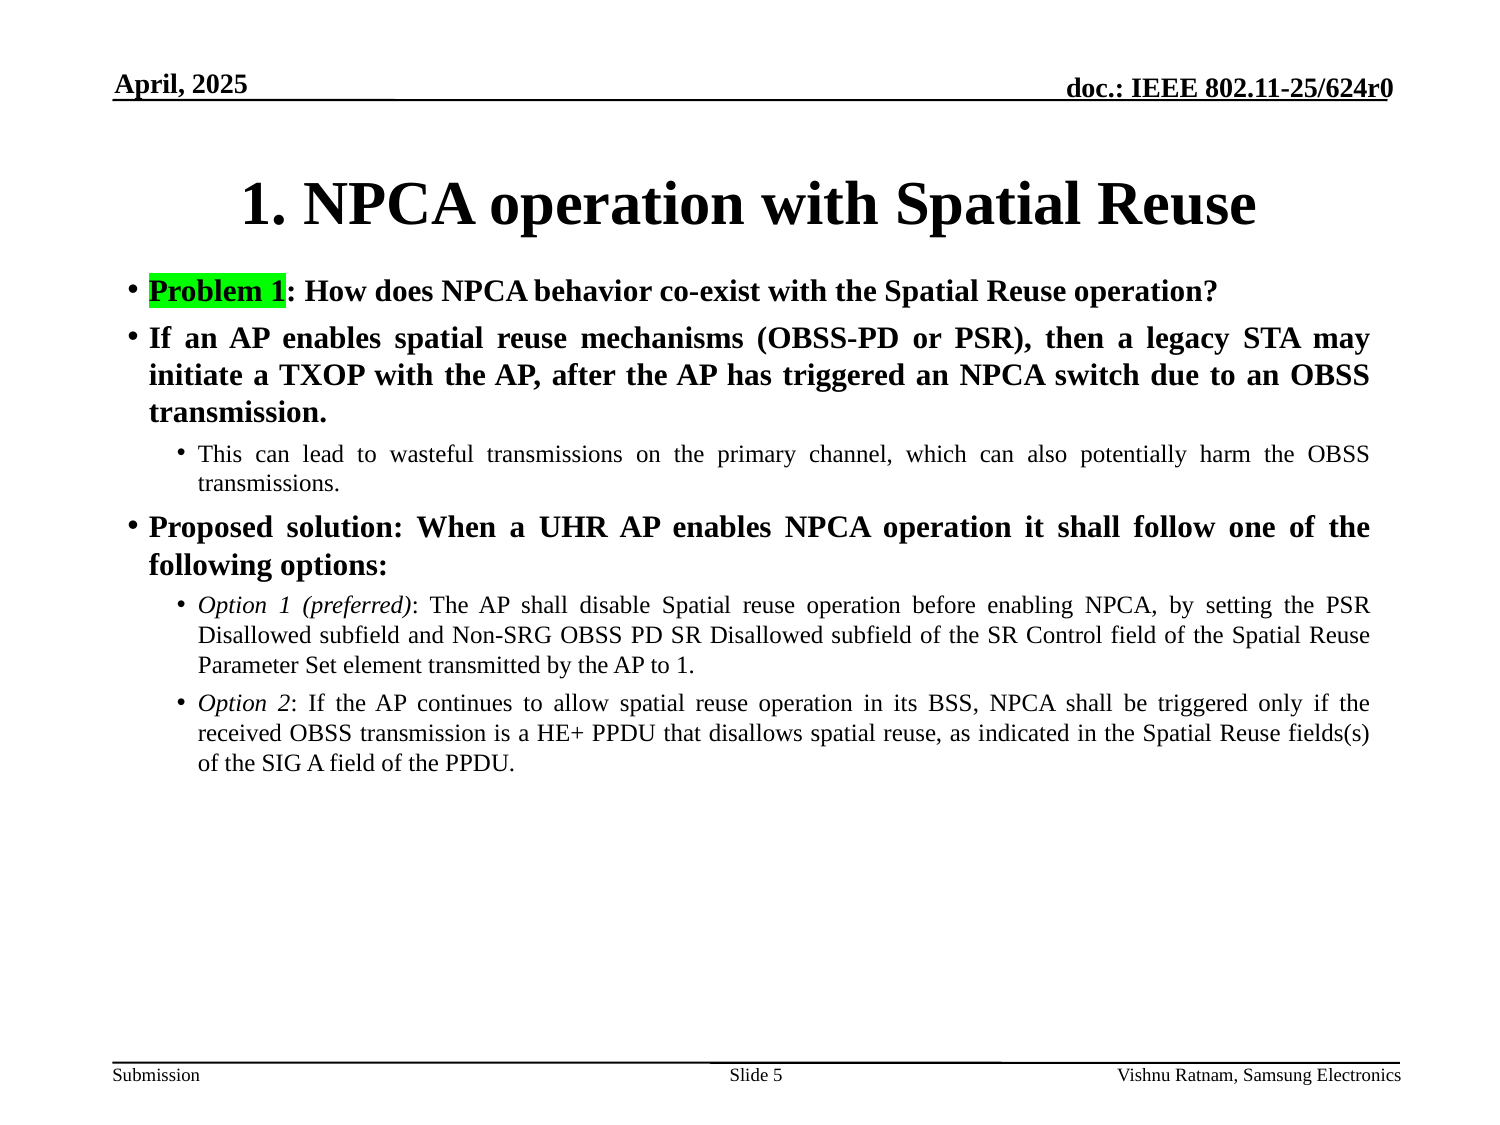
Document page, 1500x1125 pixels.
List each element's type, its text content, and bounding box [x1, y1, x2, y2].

title 1. NPCA operation with Spatial Reuse [112, 112, 1388, 262]
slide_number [114, 54, 423, 100]
slide_number Slide 5 [712, 1061, 800, 1123]
footer Vishnu Ratnam, Samsung Electronics [878, 1061, 1402, 1093]
list Problem 1: How does NPCA behavior co-exist with the Spatial Reuse operation? If an AP enables spatial reuse mechanisms (OBSS-PD or PSR), then a legacy STA may initiate a TXOP with the AP, after the AP has triggered an NPCA switch due to an OBSS transmission. This can lead to wasteful transmissions on the primary channel, which can also potentially harm the OBSS transmissions. Proposed solution: When a UHR AP enables NPCA operation it shall follow one of the following options: Option 1 (preferred): The AP shall disable Spatial reuse operation before enabling NPCA, by setting the PSR Disallowed subfield and Non-SRG OBSS PD SR Disallowed subfield of the SR Control field of the Spatial Reuse Parameter Set element transmitted by the AP to 1. Option 2: If the AP continues to allow spatial reuse operation in its BSS, NPCA shall be triggered only if the received OBSS transmission is a HE+ PPDU that disallows spatial reuse, as indicated in the Spatial Reuse fields(s) of the SIG A field of the PPDU. [112, 262, 1388, 926]
